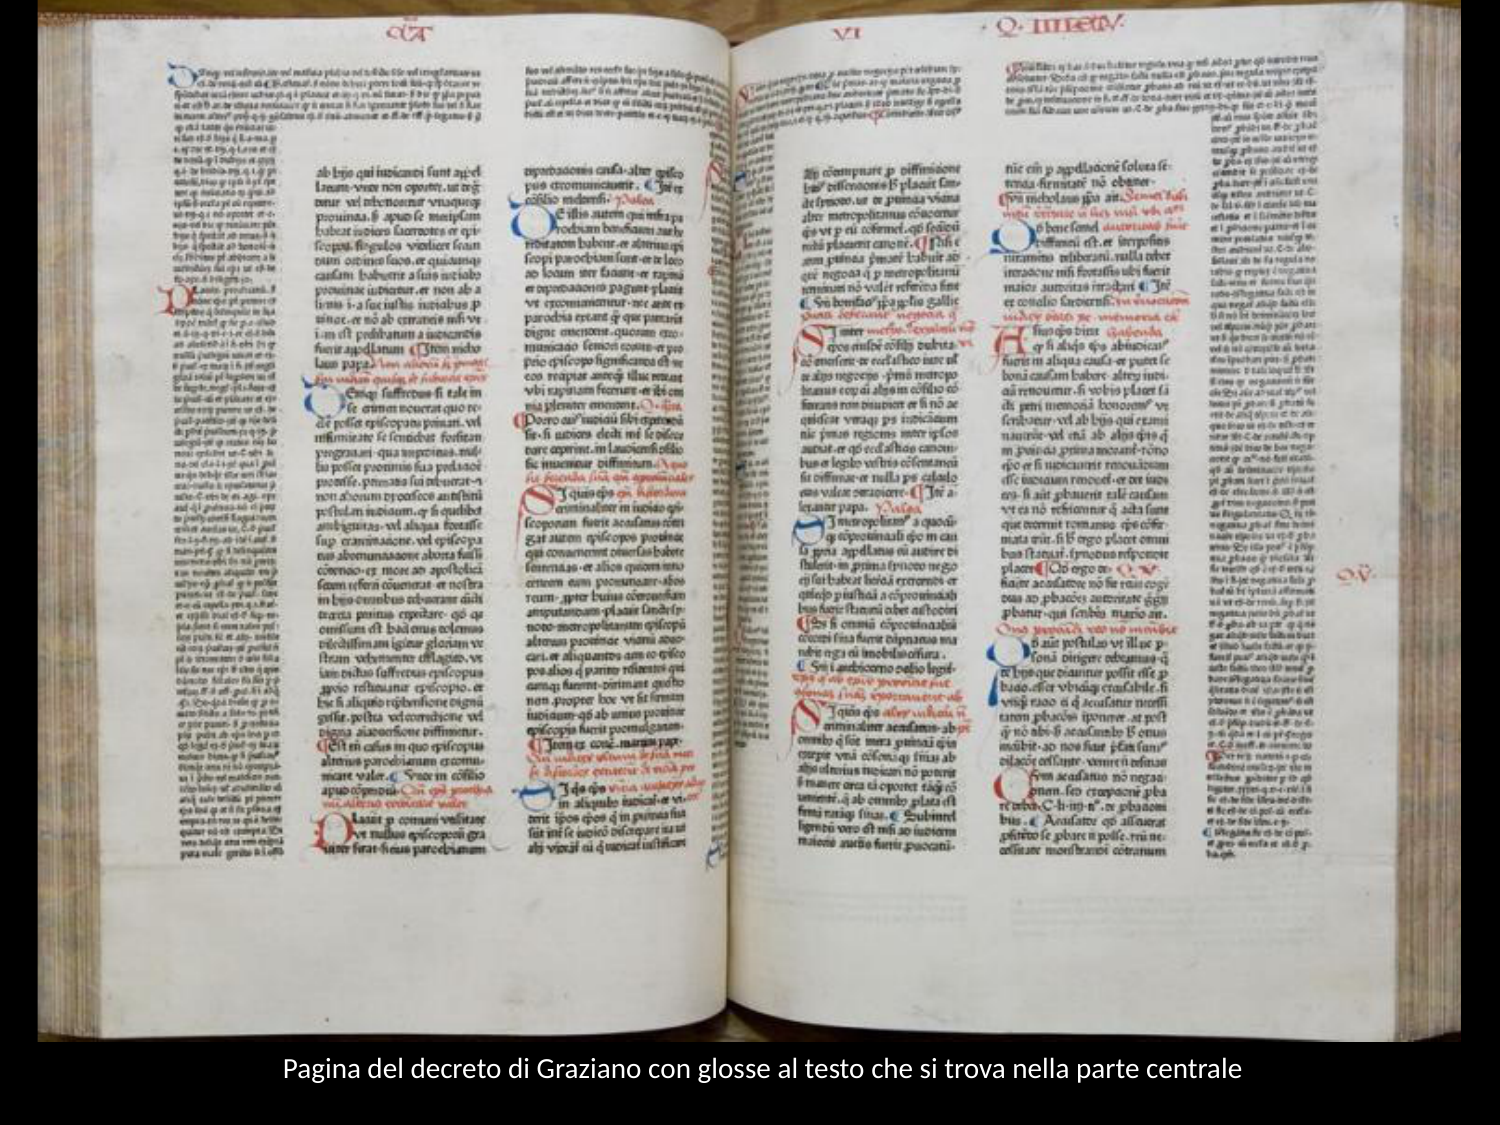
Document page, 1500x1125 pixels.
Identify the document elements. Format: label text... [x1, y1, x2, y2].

list Pagina del decreto di Graziano con glosse al testo che si trova nella parte centrale [100, 1050, 1426, 1104]
picture [37, 0, 1462, 1043]
